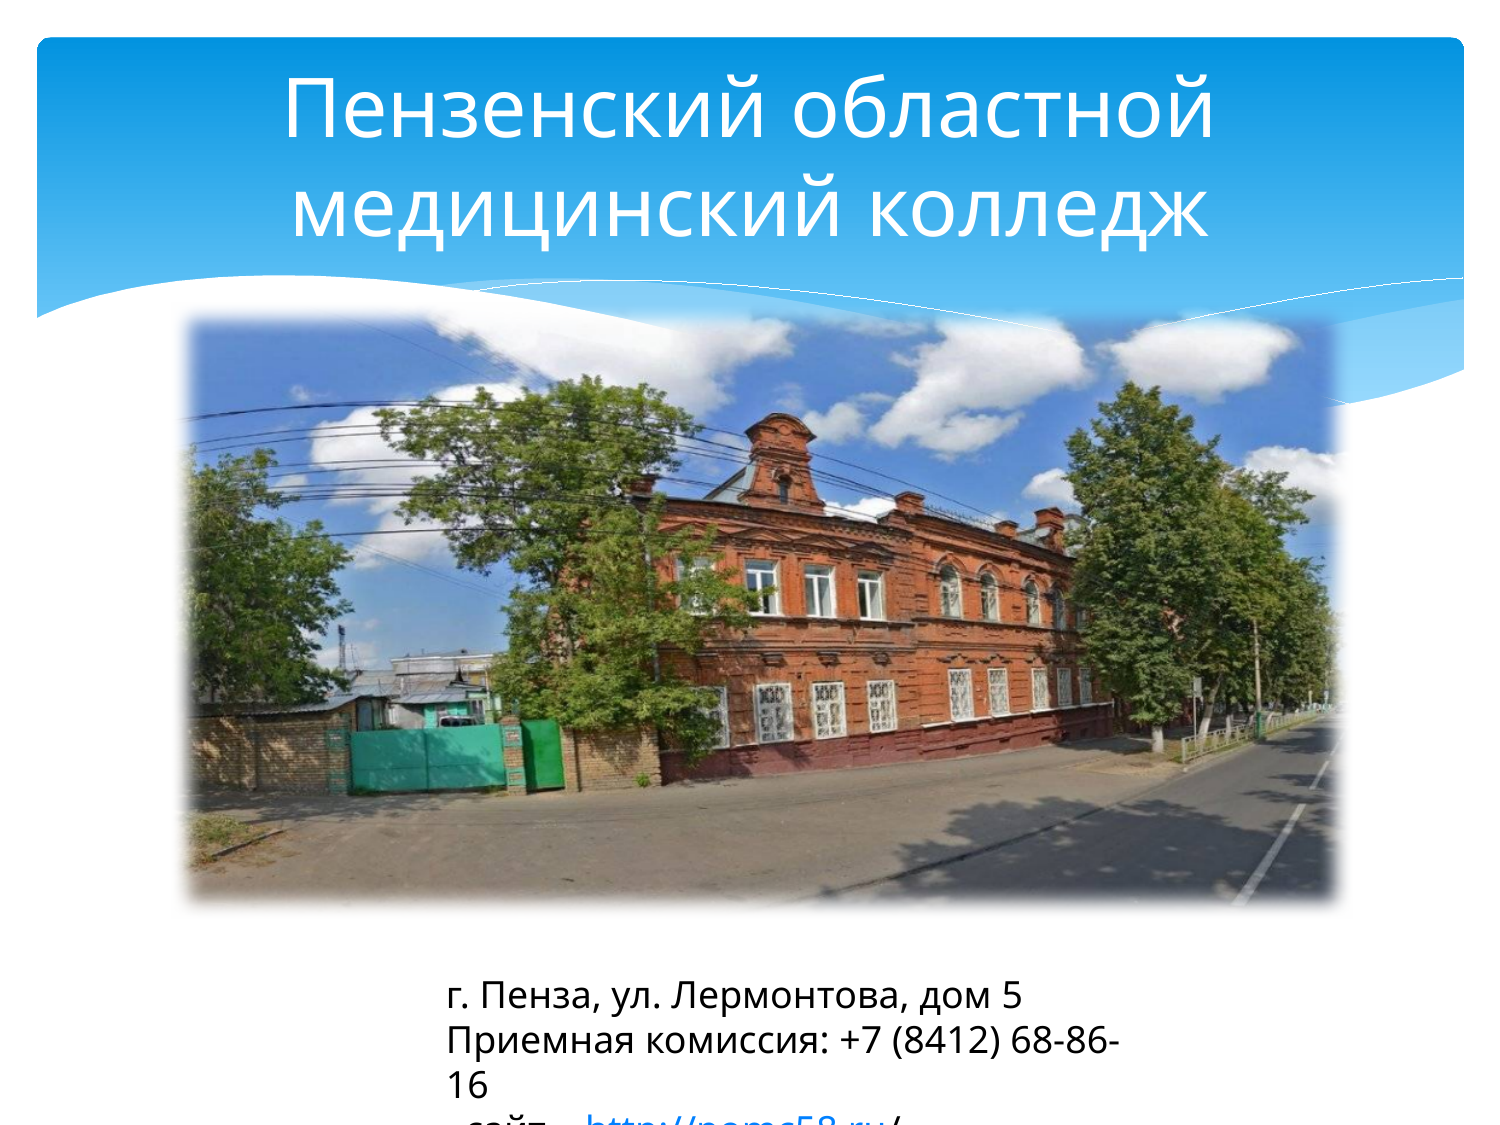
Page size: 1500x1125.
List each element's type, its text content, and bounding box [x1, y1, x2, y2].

title Пензенский областной медицинский колледж [75, 0, 1425, 261]
text_box г. Пенза, ул. Лермонтова, дом 5 Приемная комиссия: +7 (8412) 68-86-16 сайт http://pomc58.ru/ [431, 964, 1152, 1125]
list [170, 302, 1353, 919]
